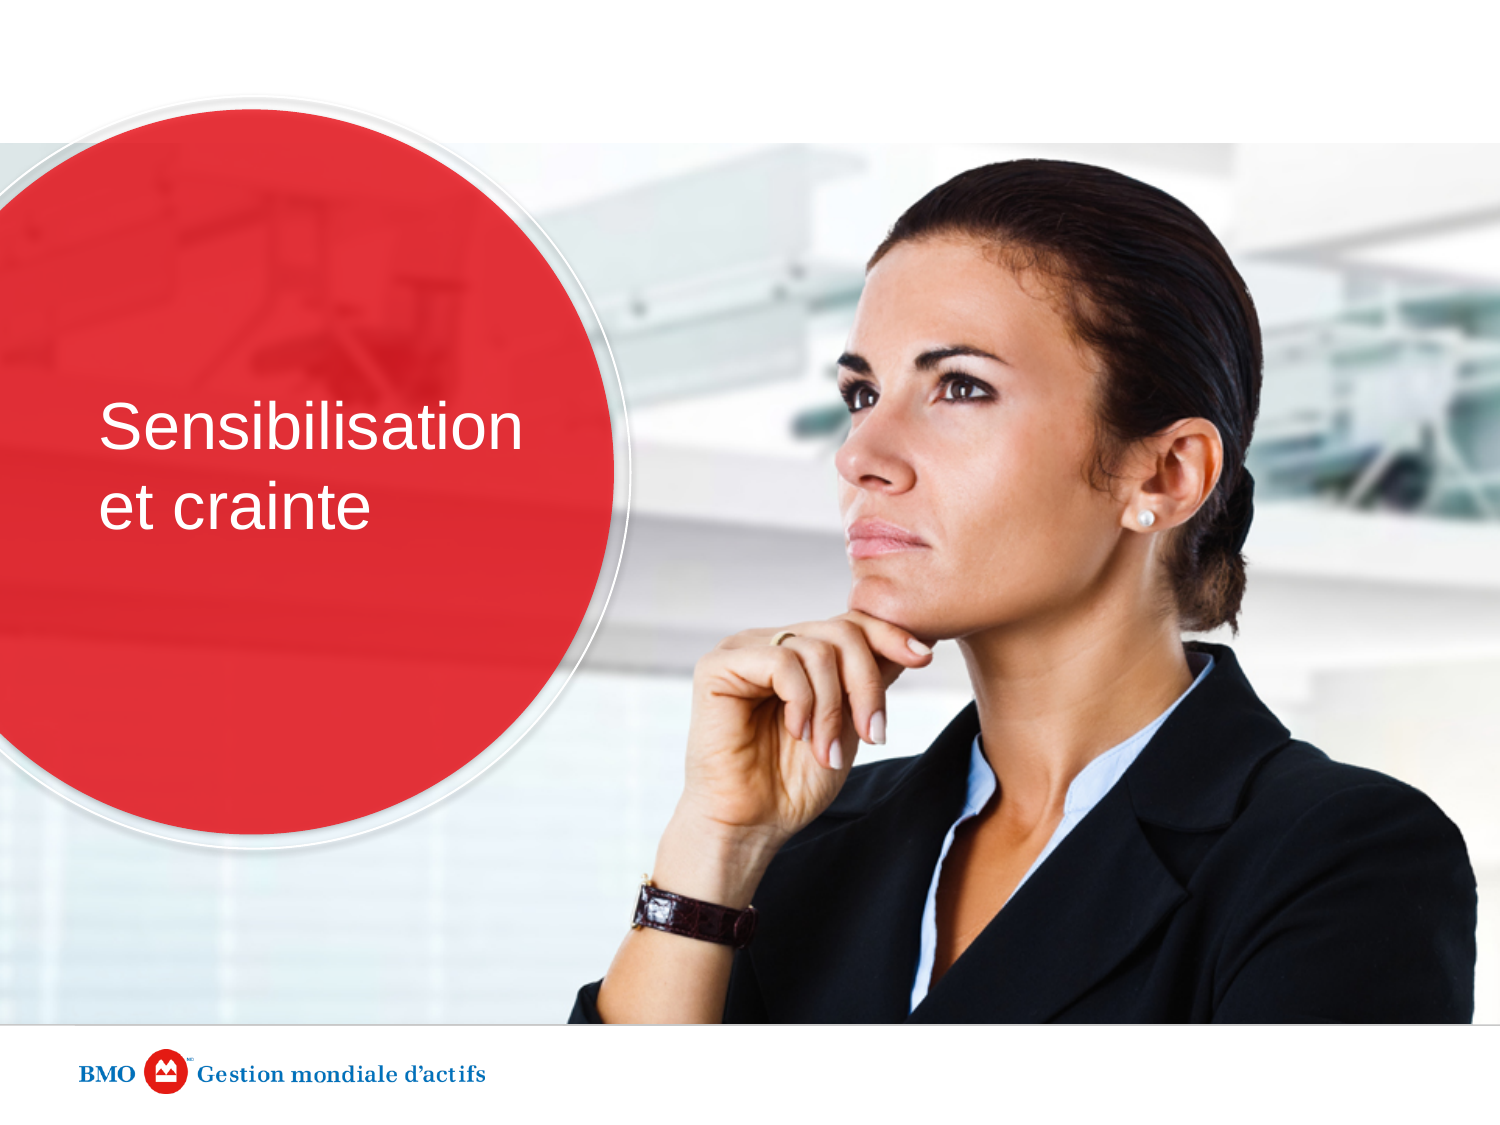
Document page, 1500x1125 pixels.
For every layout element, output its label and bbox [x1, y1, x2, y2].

picture [79, 1049, 485, 1094]
text_box [0, 95, 631, 849]
picture [0, 143, 1500, 1026]
